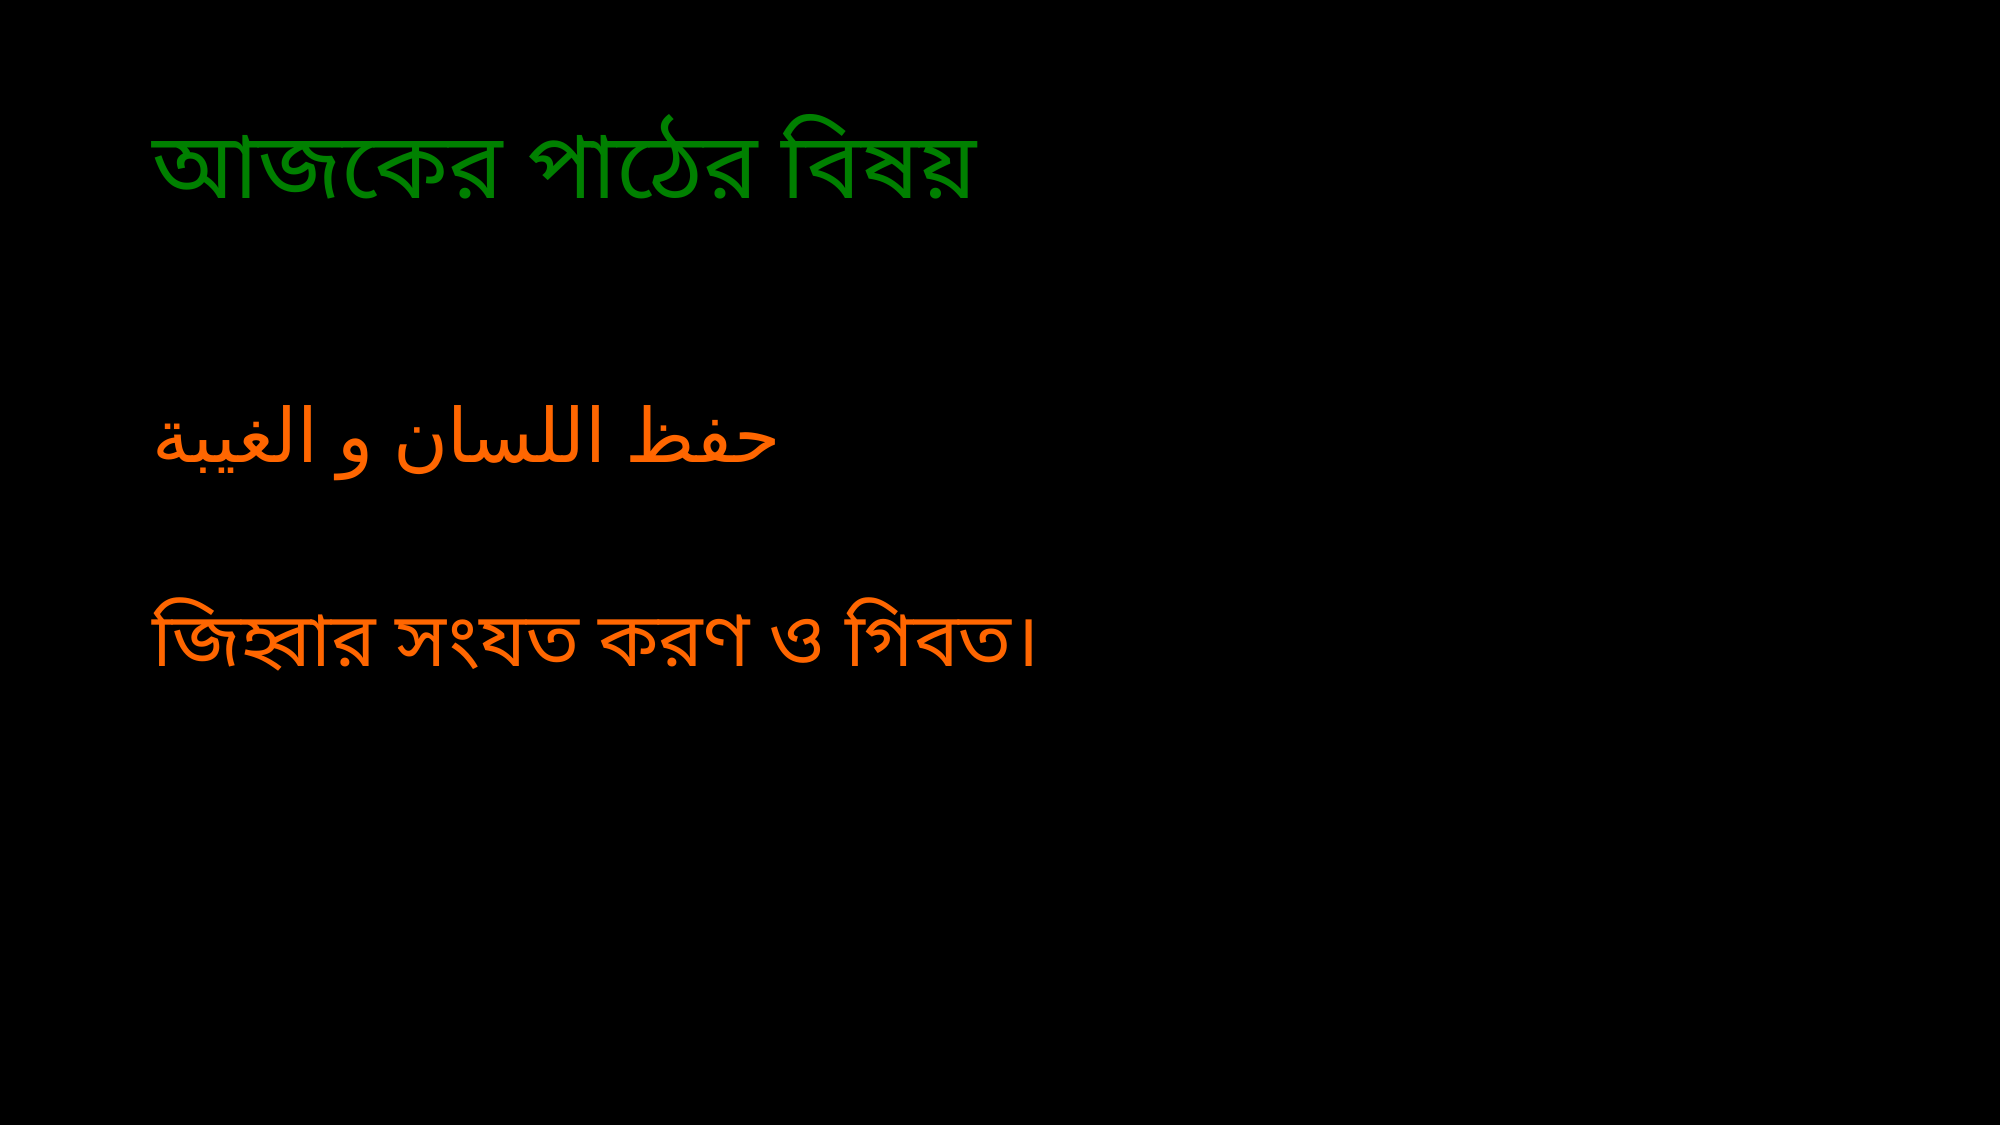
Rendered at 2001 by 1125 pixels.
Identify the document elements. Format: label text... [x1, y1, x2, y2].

title আজকের পাঠের বিষয় [137, 59, 1863, 278]
list حفظ اللسان و الغيبة জিহ্বার সংযত করণ ও গিবত। [137, 299, 1863, 1014]
